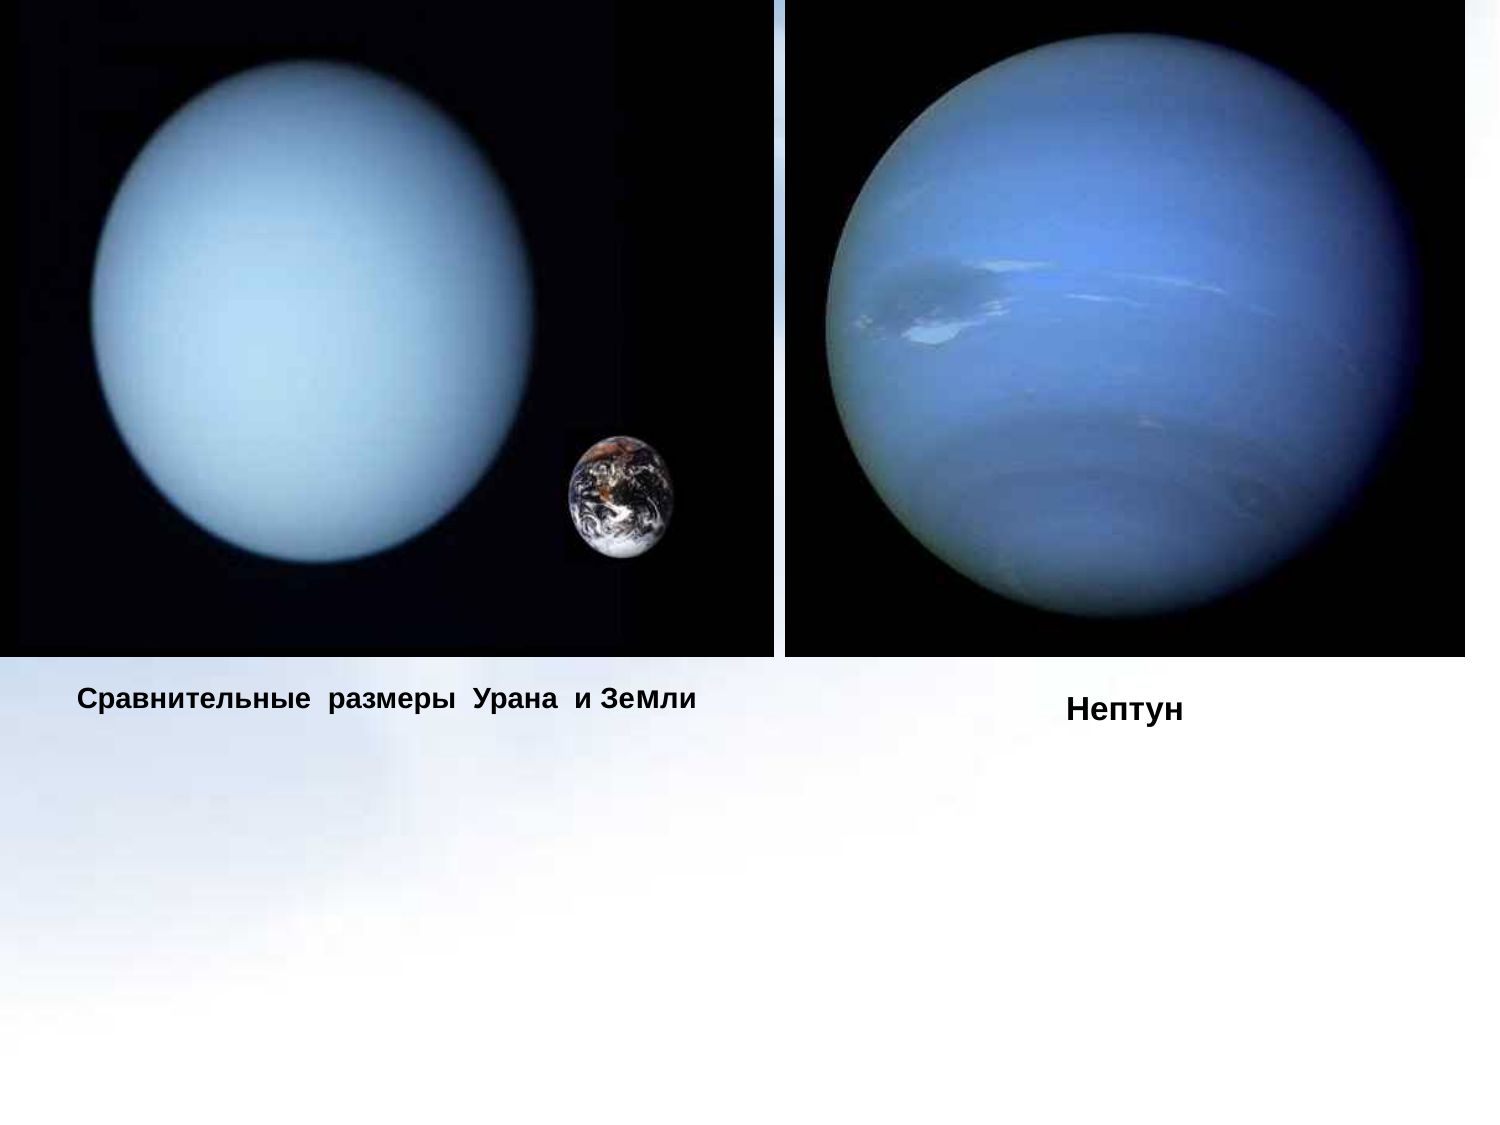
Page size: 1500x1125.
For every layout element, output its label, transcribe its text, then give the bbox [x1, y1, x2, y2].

picture [0, 0, 1500, 1125]
text_box Сравнительные размеры Урана и Земли [23, 667, 750, 723]
text_box Нептун [902, 679, 1348, 735]
